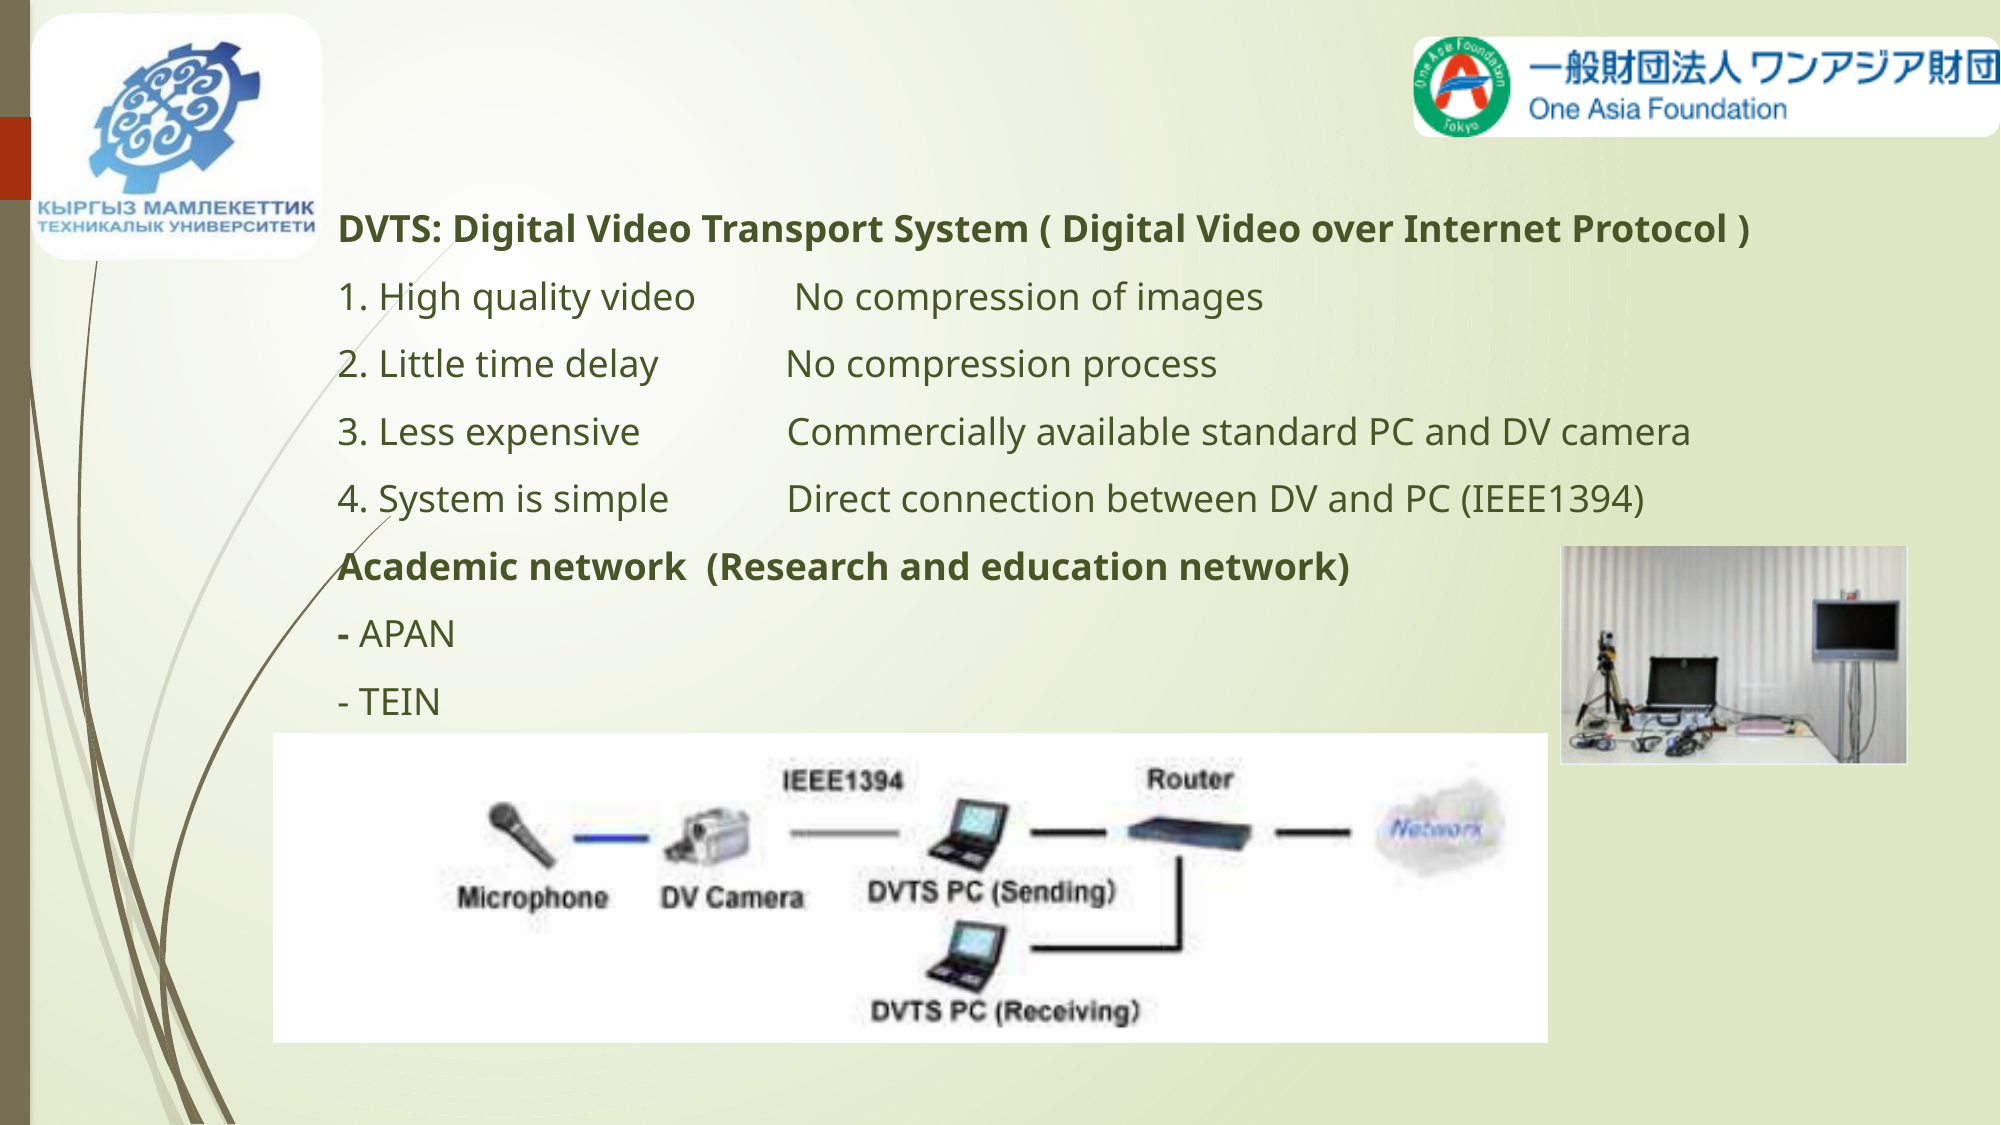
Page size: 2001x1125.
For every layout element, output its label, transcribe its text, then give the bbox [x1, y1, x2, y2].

picture [272, 733, 1548, 1043]
picture [1559, 546, 1908, 765]
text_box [30, 13, 2000, 262]
text_box DVTS: Digital Video Transport System ( Digital Video over Internet Protocol ) 1. High quality video No compression of images 2. Little time delay No compression process 3. Less expensive Commercially available standard PC and DV camera 4. System is simple Direct connection between DV and PC (IEEE1394) Academic network (Research and education network) - APAN - TEIN [322, 273, 1880, 798]
